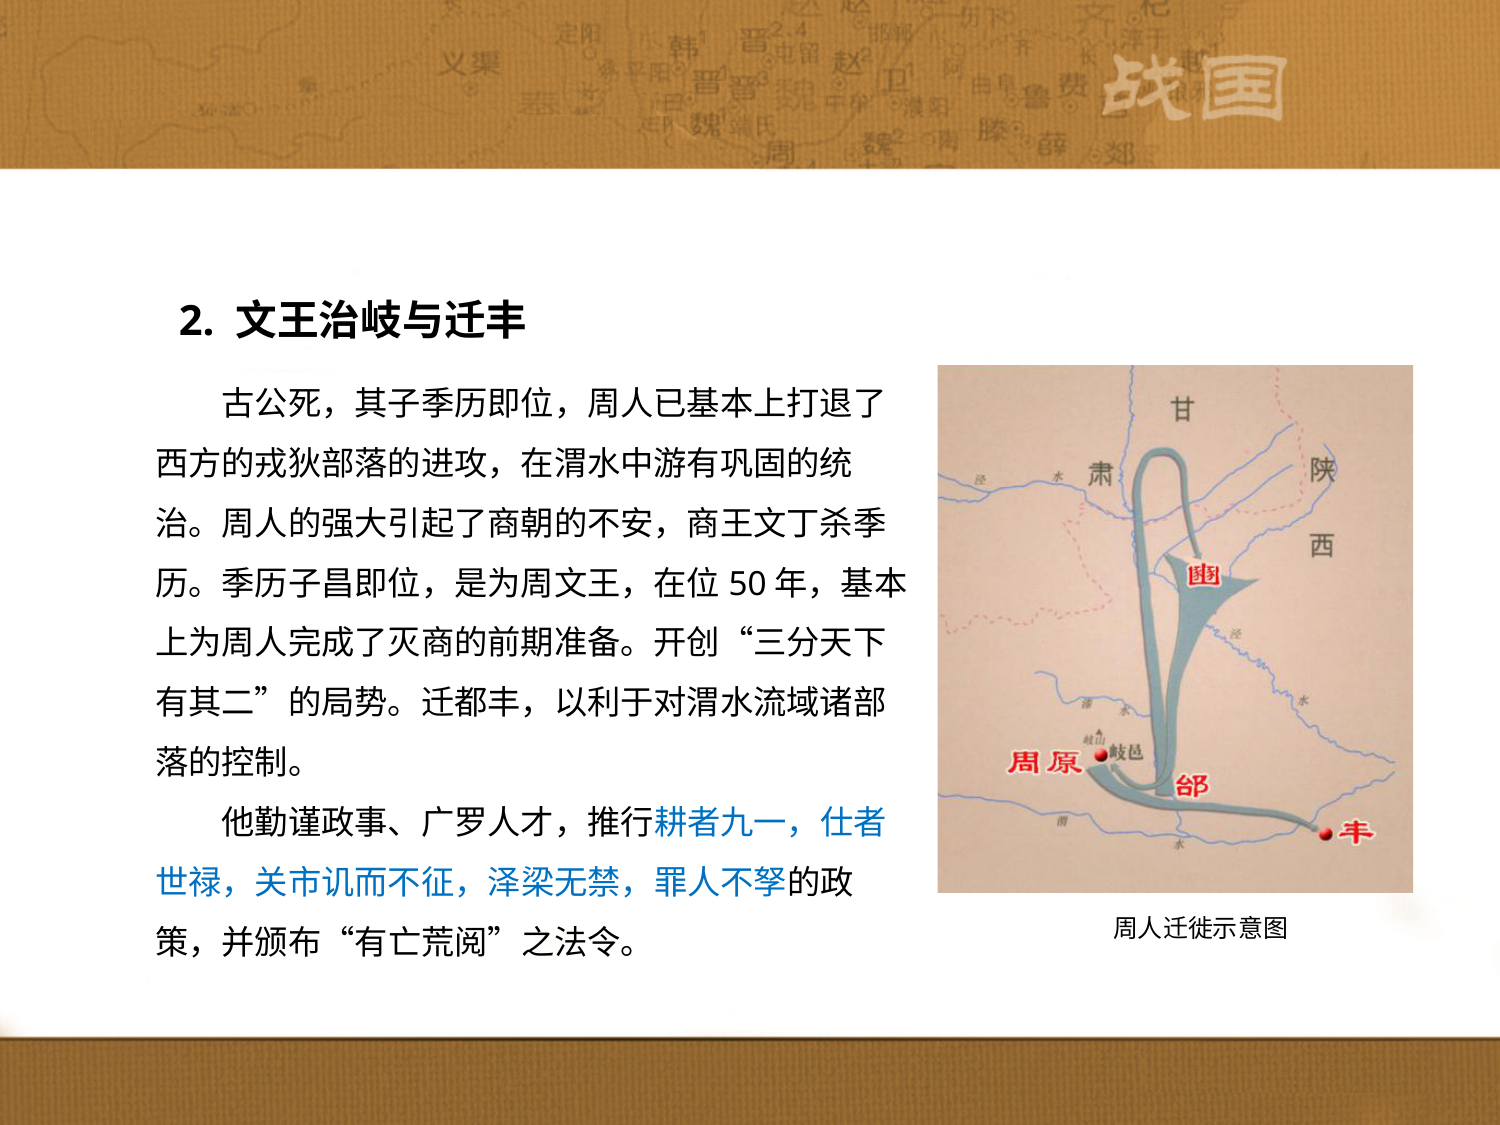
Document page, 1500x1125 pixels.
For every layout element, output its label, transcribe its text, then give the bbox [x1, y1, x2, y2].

text_box 周人迁徙示意图 [1068, 905, 1316, 950]
text_box 古公死，其子季历即位，周人已基本上打退了西方的戎狄部落的进攻，在渭水中游有巩固的统治。周人的强大引起了商朝的不安，商王文丁杀季历。季历子昌即位，是为周文王，在位50年，基本上为周人完成了灭商的前期准备。开创“三分天下有其二”的局势。迁都丰，以利于对渭水流域诸部落的控制。 他勤谨政事、广罗人才，推行耕者九一，仕者世禄，关市讥而不征，泽梁无禁，罪人不孥的政策，并颁布“有亡荒阅”之法令。 [140, 354, 926, 969]
picture [0, 0, 1500, 1125]
text_box 2. 文王治岐与迁丰 [163, 261, 978, 351]
